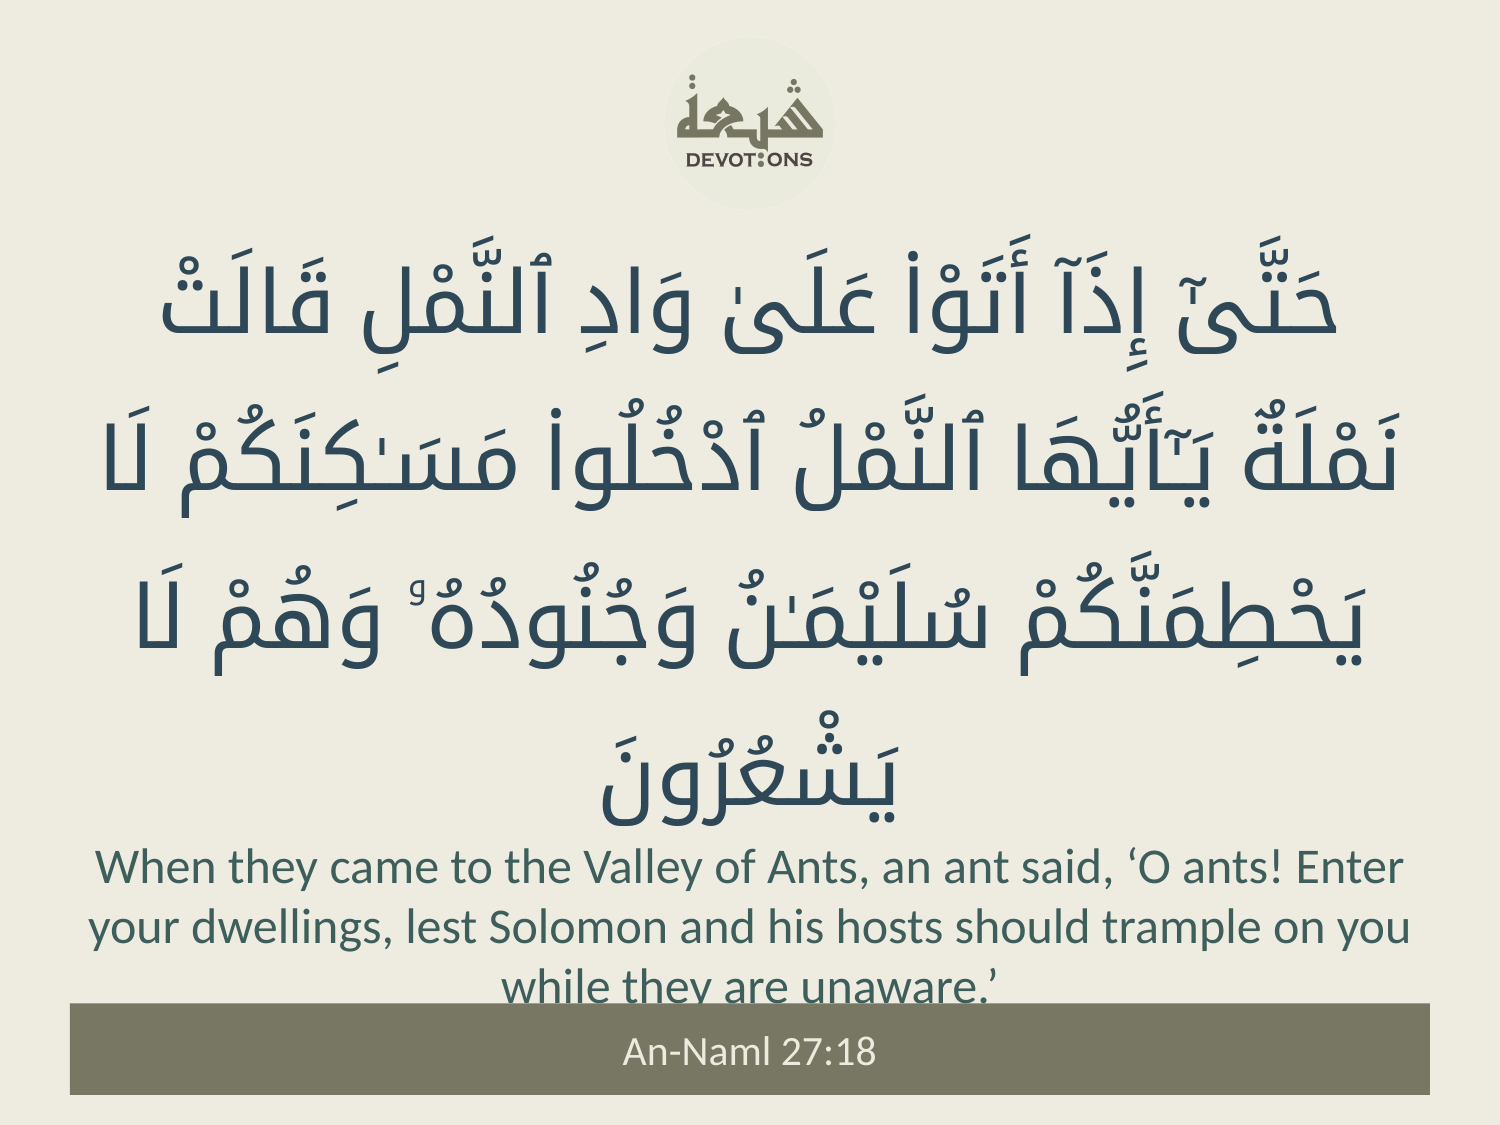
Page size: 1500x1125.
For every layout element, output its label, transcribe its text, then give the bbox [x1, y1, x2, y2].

picture [656, 29, 844, 203]
list An-Naml 27:18 [69, 1003, 1430, 1095]
list حَتَّىٰٓ إِذَآ أَتَوْا۟ عَلَىٰ وَادِ ٱلنَّمْلِ قَالَتْ نَمْلَةٌ يَـٰٓأَيُّهَا ٱلنَّمْلُ ٱدْخُلُوا۟ مَسَـٰكِنَكُمْ لَا يَحْطِمَنَّكُمْ سُلَيْمَـٰنُ وَجُنُودُهُۥ وَهُمْ لَا يَشْعُرُونَ When they came to the Valley of Ants, an ant said, ‘O ants! Enter your dwellings, lest Solomon and his hosts should trample on you while they are unaware.’ [69, 203, 1430, 1003]
